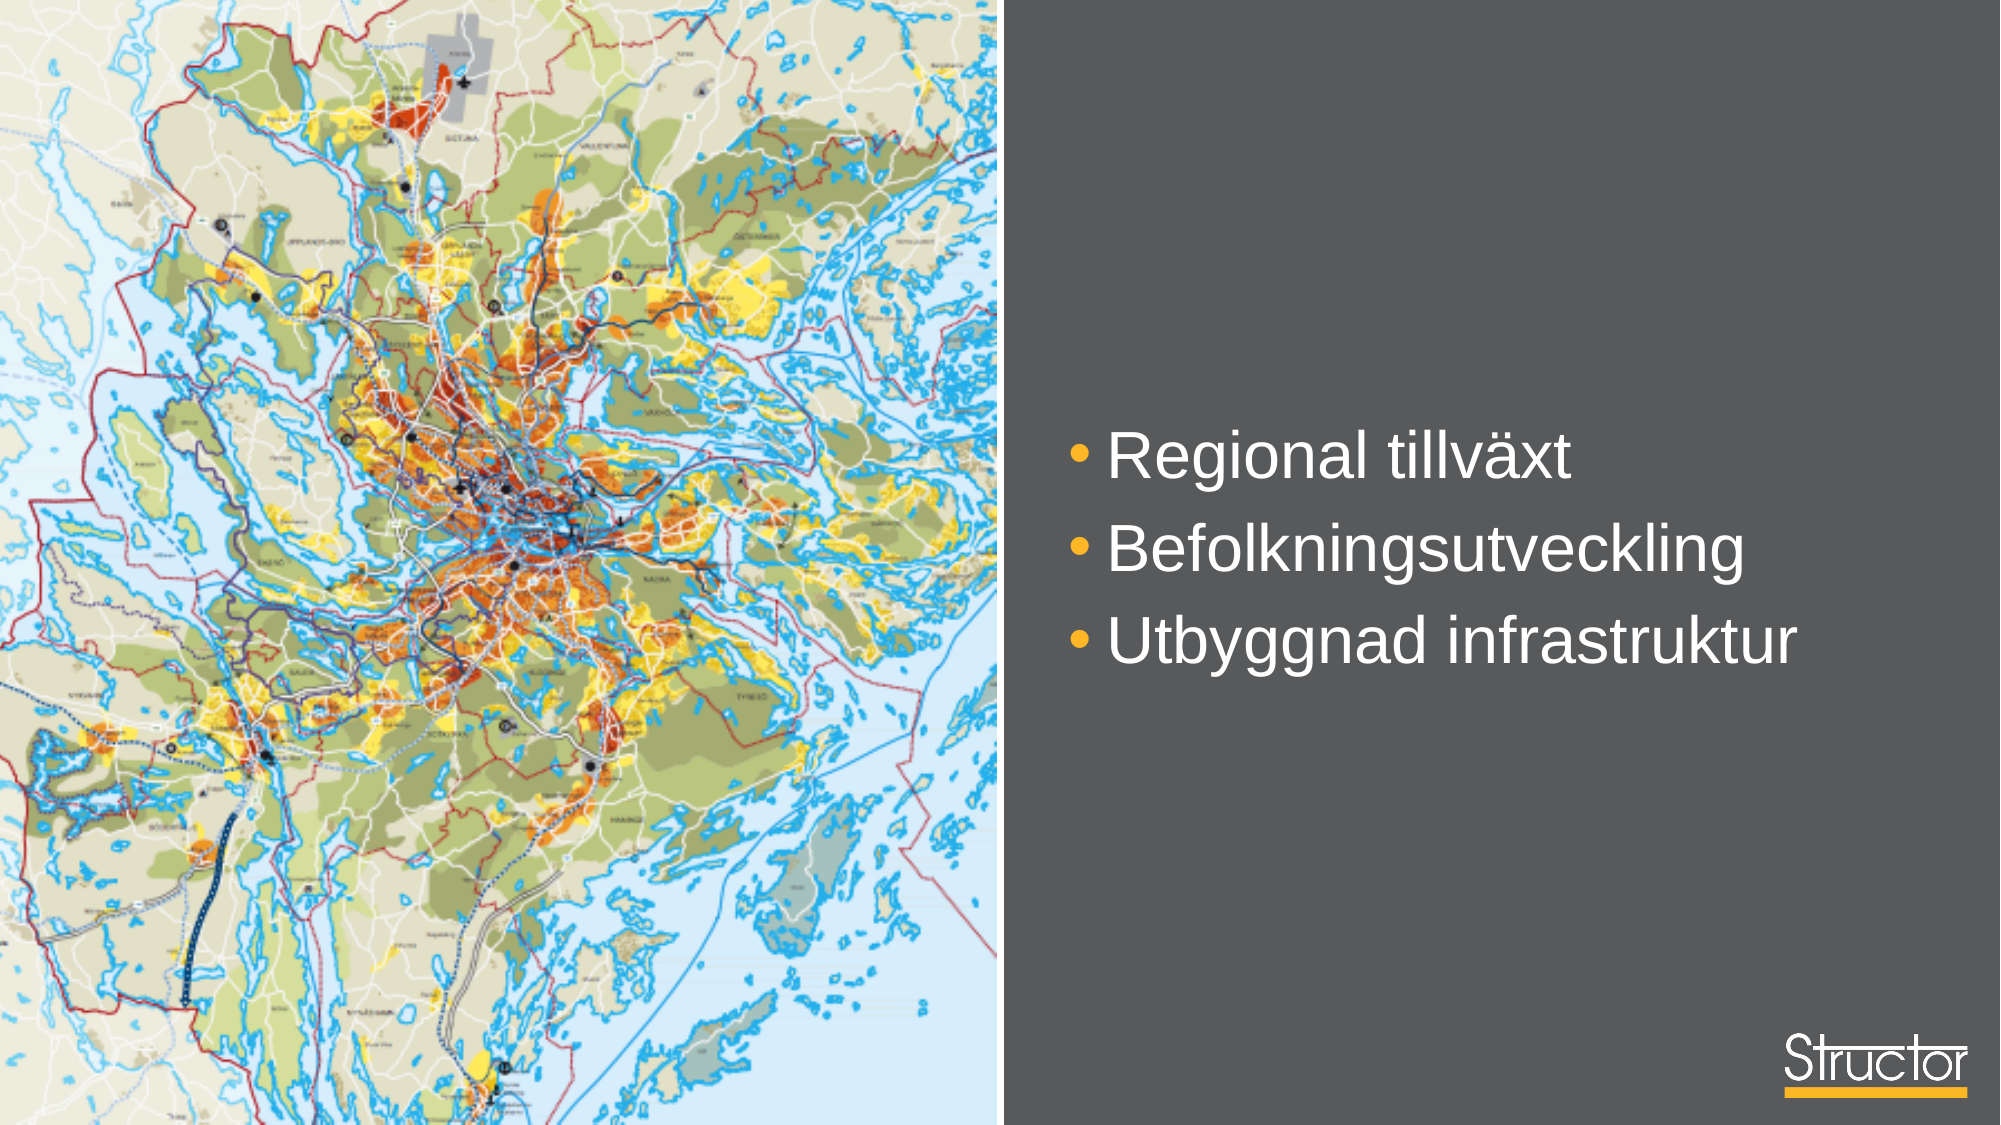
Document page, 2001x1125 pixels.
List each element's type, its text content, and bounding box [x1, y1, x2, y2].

list Regional tillväxt Befolkningsutveckling Utbyggnad infrastruktur [1068, 302, 1936, 890]
picture [0, 0, 997, 1125]
